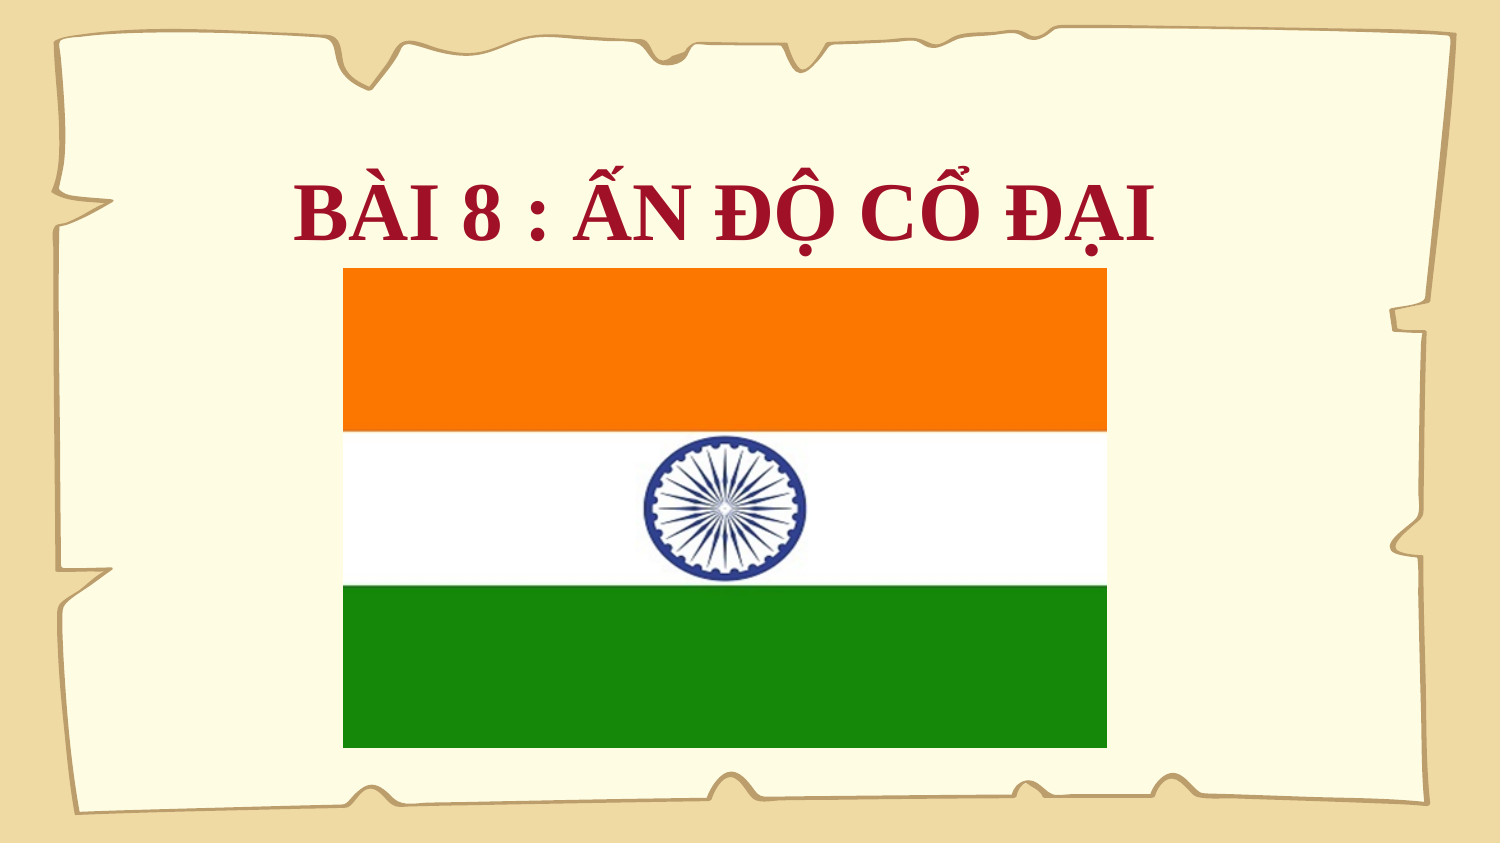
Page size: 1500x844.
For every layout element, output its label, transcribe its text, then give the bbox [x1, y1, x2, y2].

picture [343, 268, 1107, 749]
text_box BÀI 8 : ẤN ĐỘ CỔ ĐẠI [62, 109, 1388, 272]
